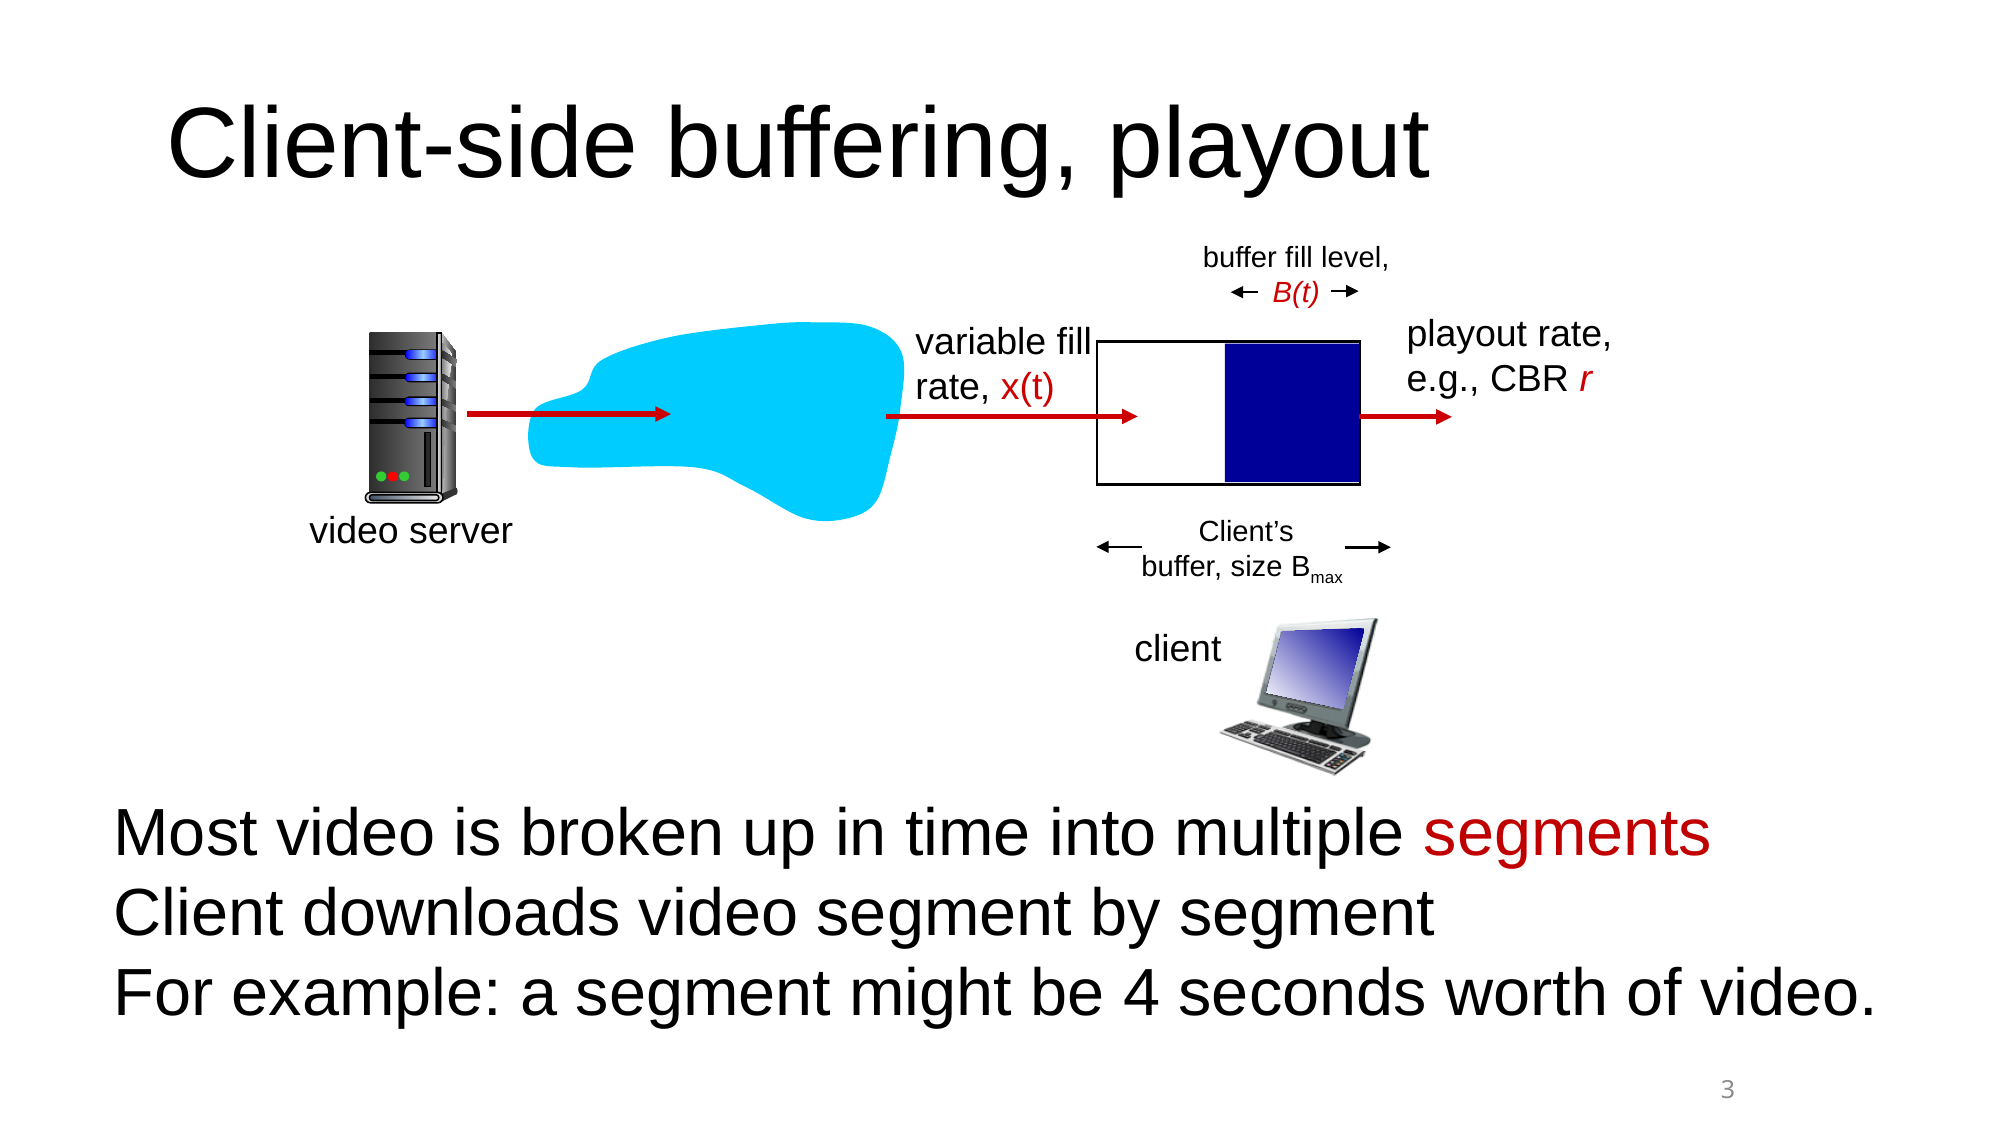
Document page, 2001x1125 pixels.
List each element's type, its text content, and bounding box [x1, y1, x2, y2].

slide_number 3 [1637, 1068, 1750, 1113]
text_box video server [294, 499, 529, 559]
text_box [365, 332, 458, 503]
text_box buffer fill level, B(t) [1179, 231, 1414, 316]
text_box client [1119, 616, 1181, 677]
text_box Client’s buffer, size Bmax [1110, 505, 1383, 595]
text_box [1096, 341, 1360, 485]
text_box Most video is broken up in time into multiple segments Client downloads video segment by segment For example: a segment might be 4 seconds worth of video. [98, 781, 1902, 1037]
title Client-side buffering, playout [151, 51, 1768, 239]
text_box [1181, 611, 1383, 788]
text_box [528, 322, 900, 522]
text_box playout rate, e.g., CBR r [1391, 301, 1628, 406]
text_box variable fill rate, x(t) [900, 309, 1118, 415]
text_box [1224, 343, 1359, 483]
